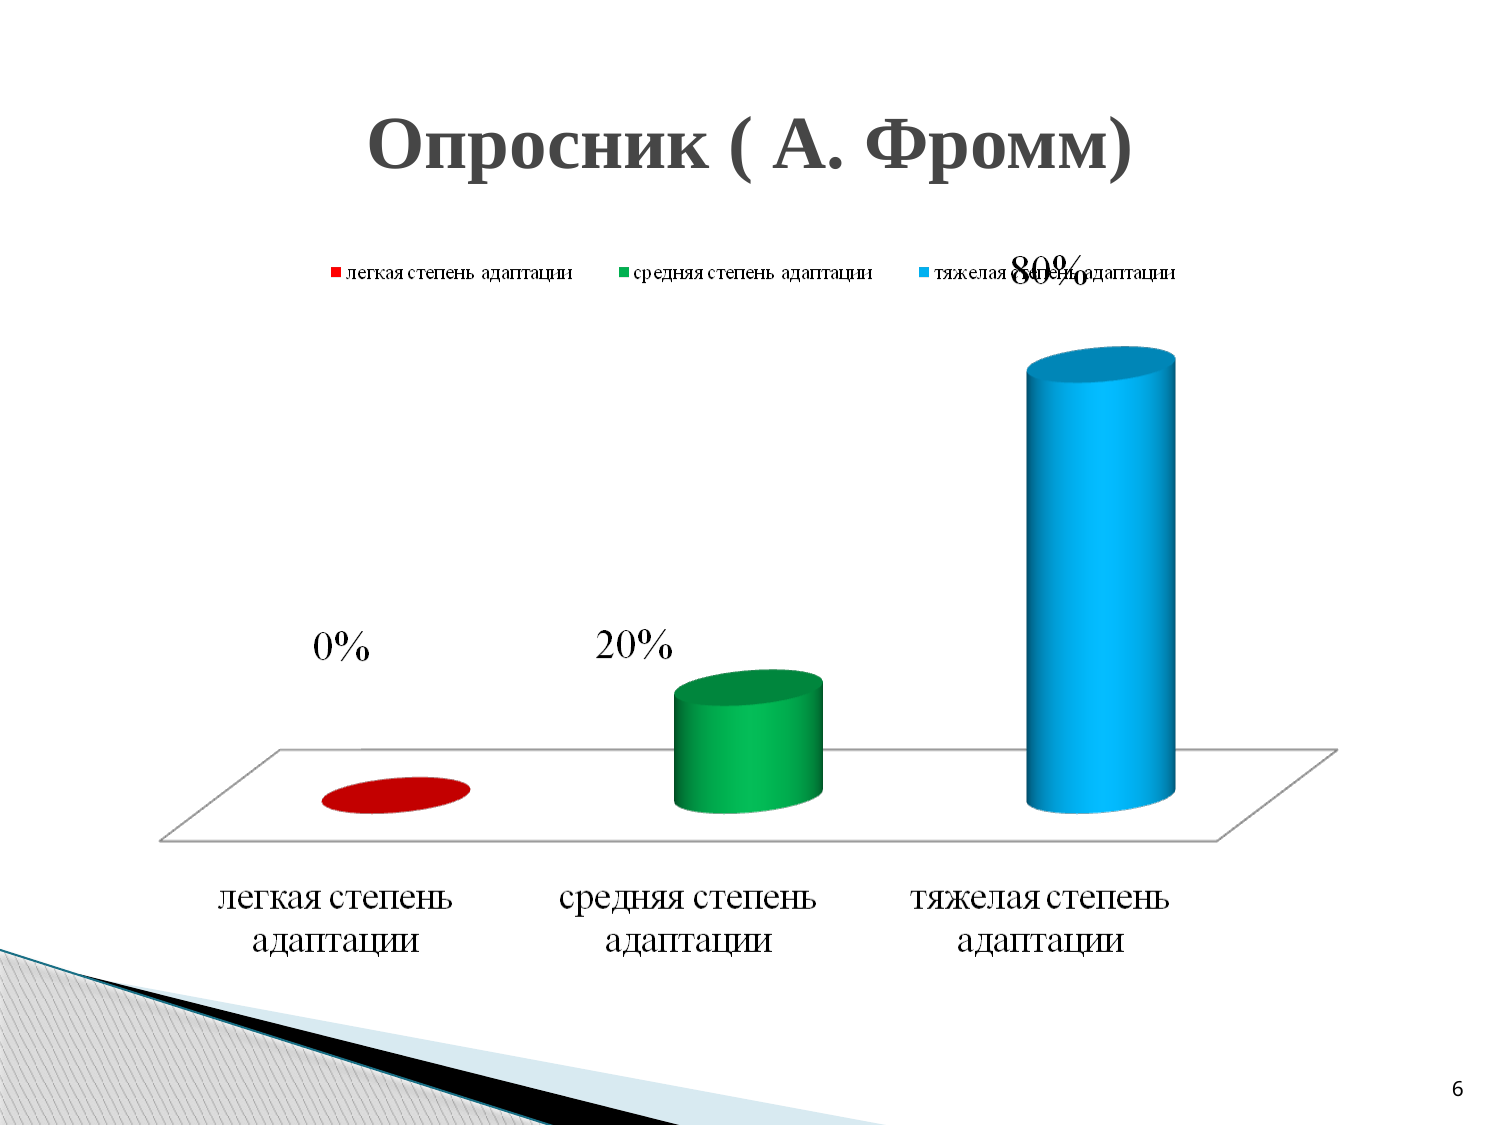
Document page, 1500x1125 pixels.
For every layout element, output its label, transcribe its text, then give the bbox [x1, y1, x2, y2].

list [74, 242, 1426, 986]
title Опросник ( А. Фромм) [75, 45, 1425, 233]
slide_number 6 [1418, 1051, 1479, 1112]
